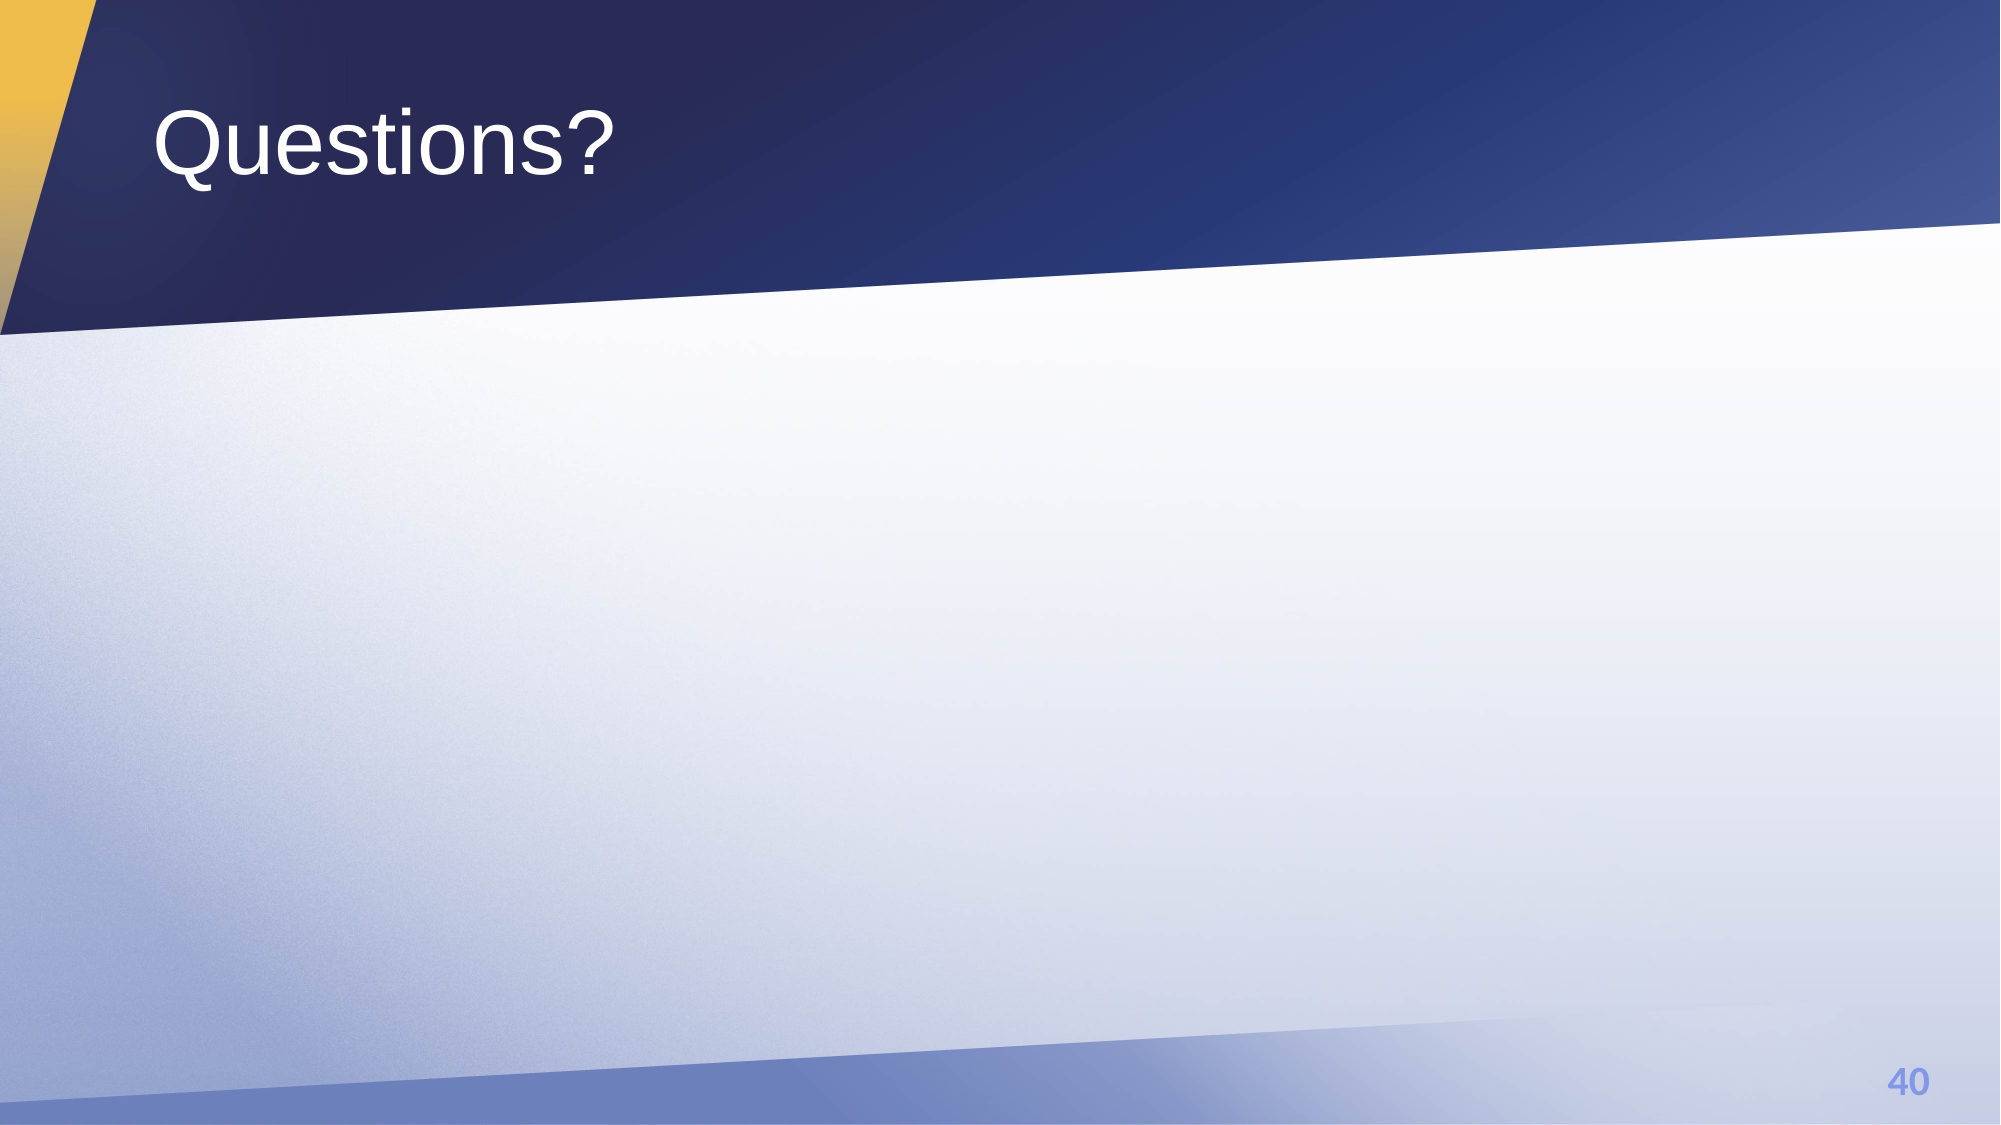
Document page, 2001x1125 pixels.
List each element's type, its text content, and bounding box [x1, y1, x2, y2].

picture [0, 0, 2000, 1125]
title Questions? [137, 59, 1863, 231]
